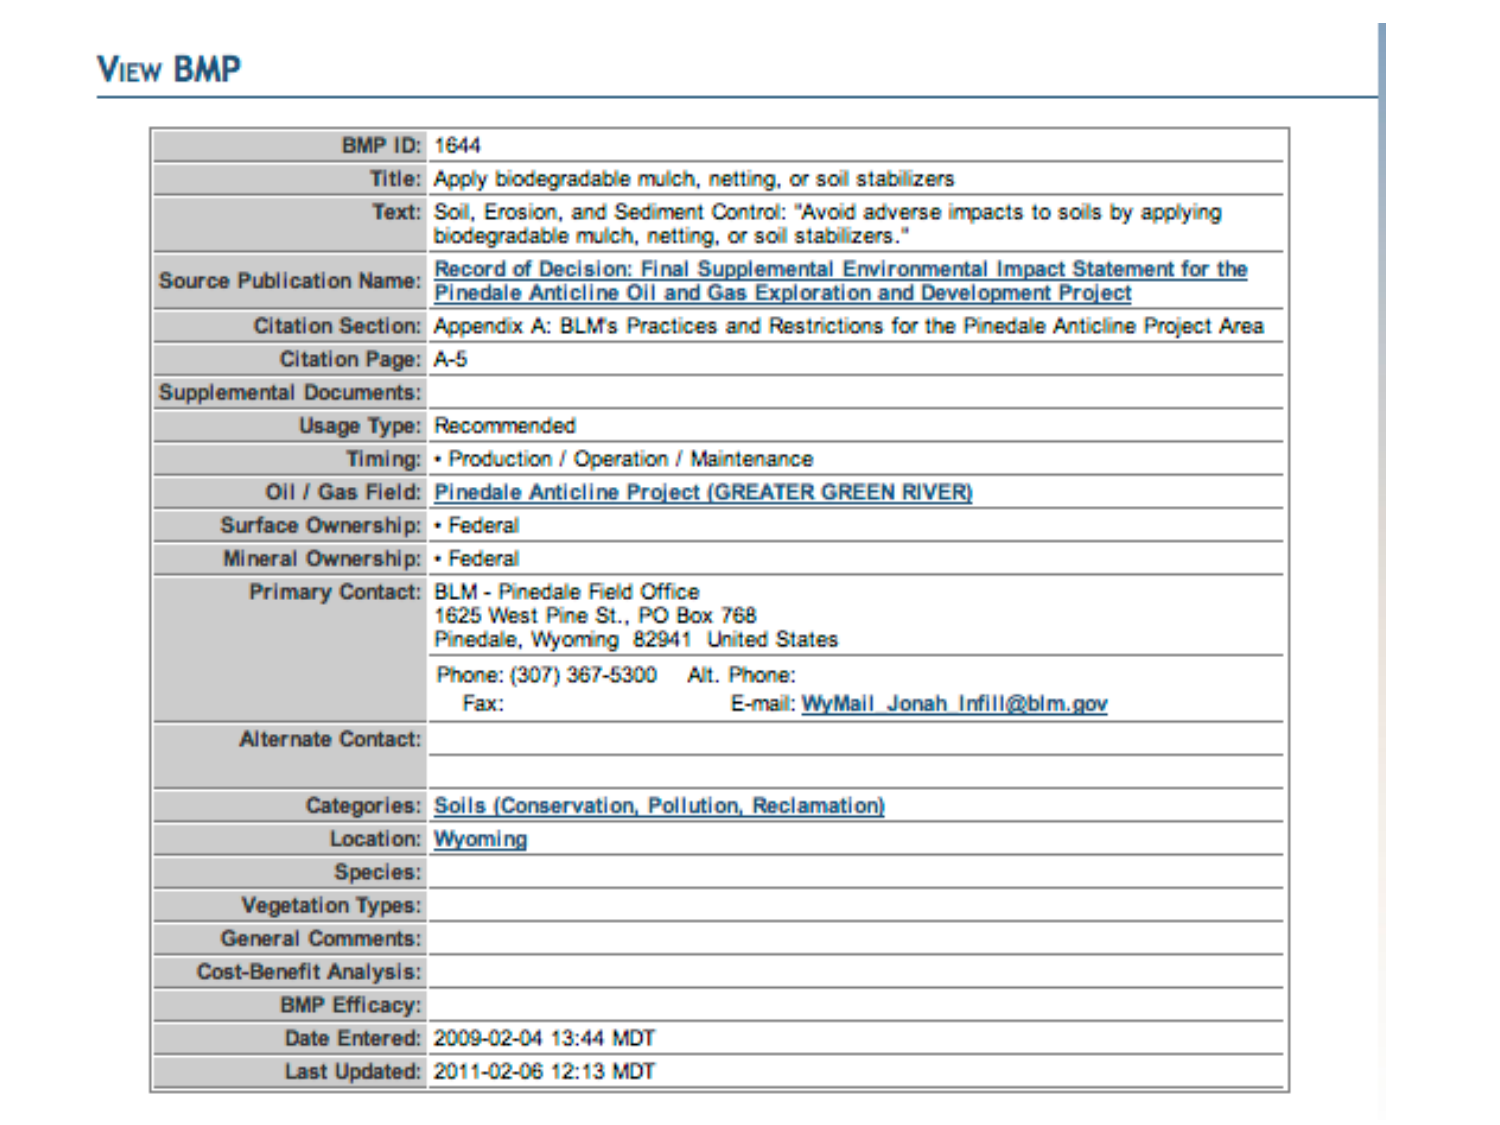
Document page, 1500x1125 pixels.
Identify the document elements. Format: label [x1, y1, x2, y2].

picture [62, 23, 1386, 1120]
